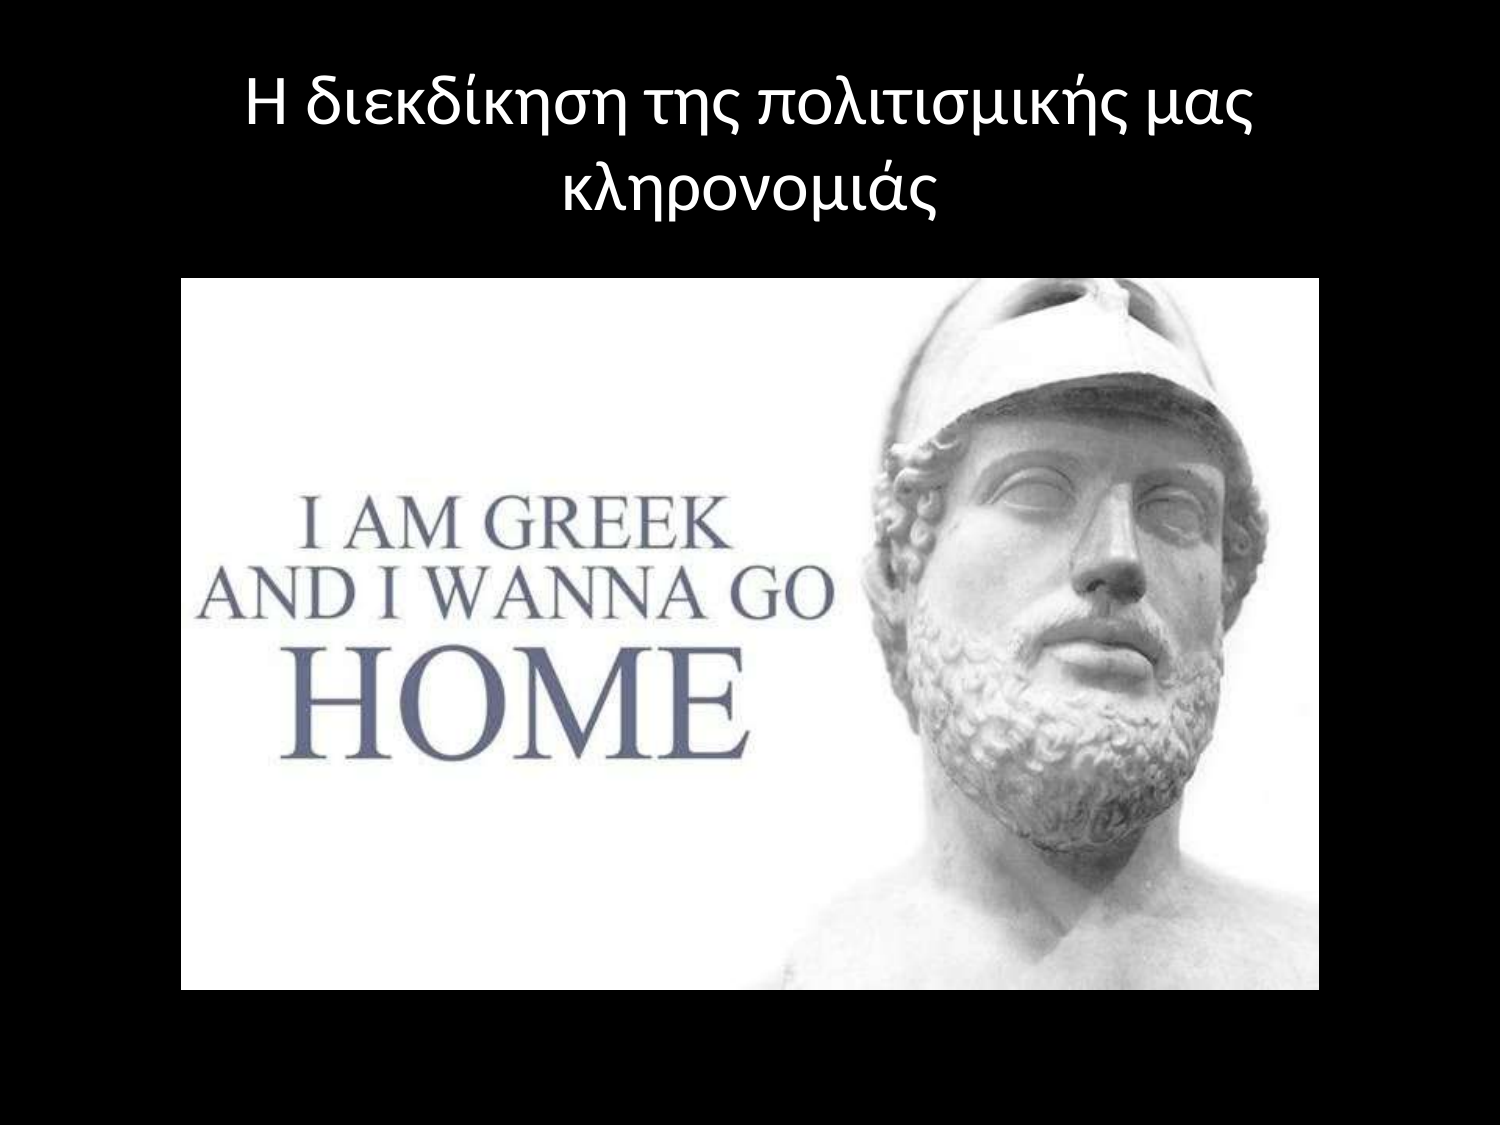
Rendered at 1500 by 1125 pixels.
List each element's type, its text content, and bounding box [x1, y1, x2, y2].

title Η διεκδίκηση της πολιτισμικής μας κληρονομιάς [74, 44, 1426, 233]
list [180, 278, 1319, 990]
